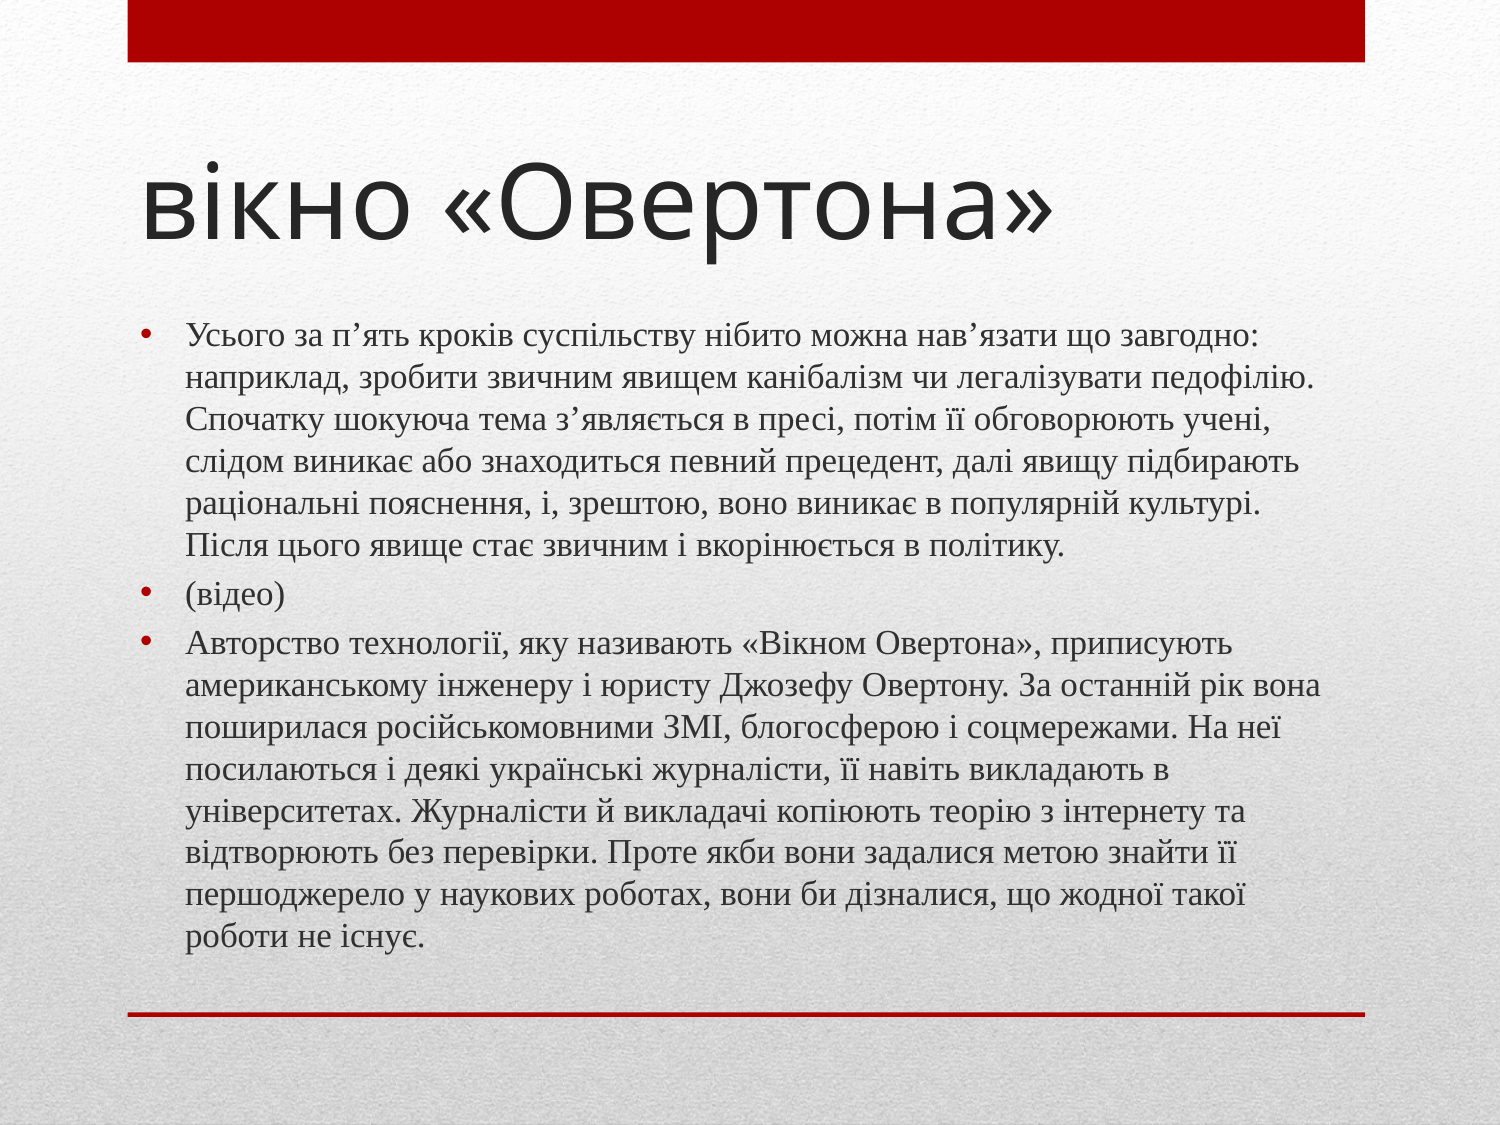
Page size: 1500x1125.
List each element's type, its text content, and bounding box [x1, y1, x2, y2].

title вікно «Овертона» [123, 125, 1237, 269]
list Усього за п’ять кроків суспільству нібито можна нав’язати що завгодно: наприклад, зробити звичним явищем канібалізм чи легалізувати педофілію. Спочатку шокуюча тема з’являється в пресі, потім її обговорюють учені, слідом виникає або знаходиться певний прецедент, далі явищу підбирають раціональні пояснення, і, зрештою, воно виникає в популярній культурі. Після цього явище стає звичним і вкорінюється в політику. (відео) Авторство технології, яку називають «Вікном Овертона», приписують американському інженеру і юристу Джозефу Овертону. За останній рік вона поширилася російськомовними ЗМІ, блогосферою і соцмережами. На неї посилаються і деякі українські журналісти, її навіть викладають в університетах. Журналісти й викладачі копіюють теорію з інтернету та відтворюють без перевірки. Проте якби вони задалися метою знайти її першоджерело у наукових роботах, вони би дізналися, що жодної такої роботи не існує. [125, 302, 1363, 965]
